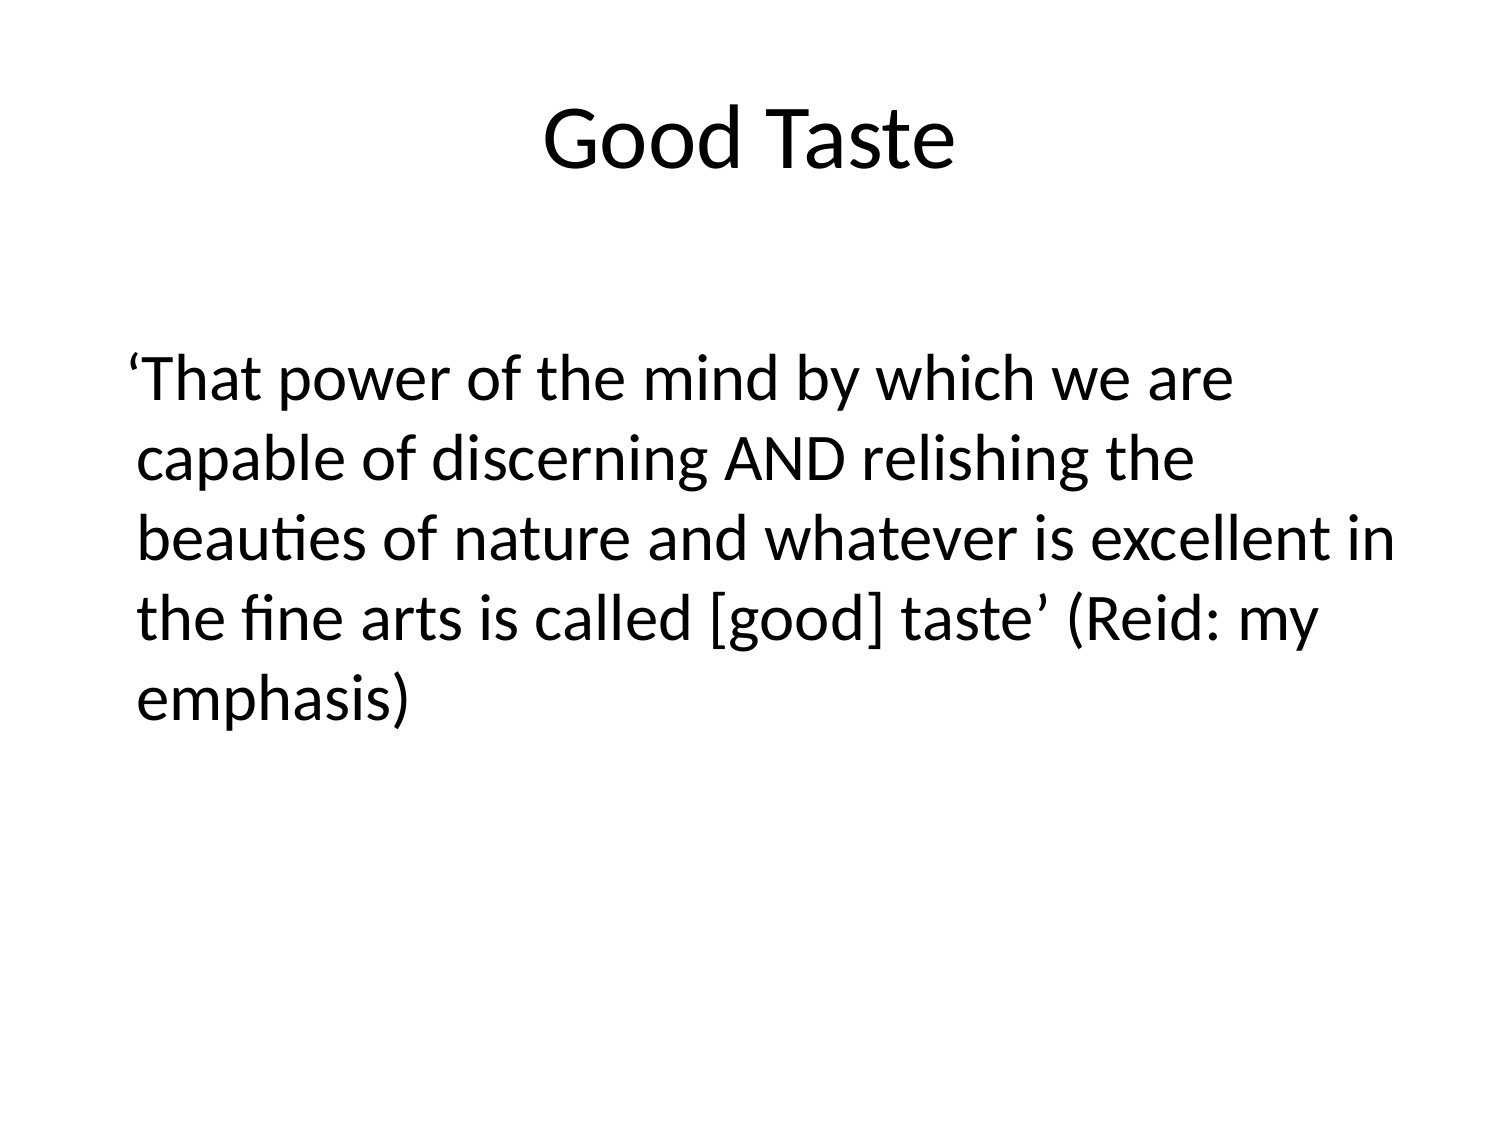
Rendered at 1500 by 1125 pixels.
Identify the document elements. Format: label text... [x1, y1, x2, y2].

list ‘That power of the mind by which we are capable of discerning AND relishing the beauties of nature and whatever is excellent in the fine arts is called [good] taste’ (Reid: my emphasis) [64, 326, 1415, 1069]
title Good Taste [75, 38, 1425, 226]
